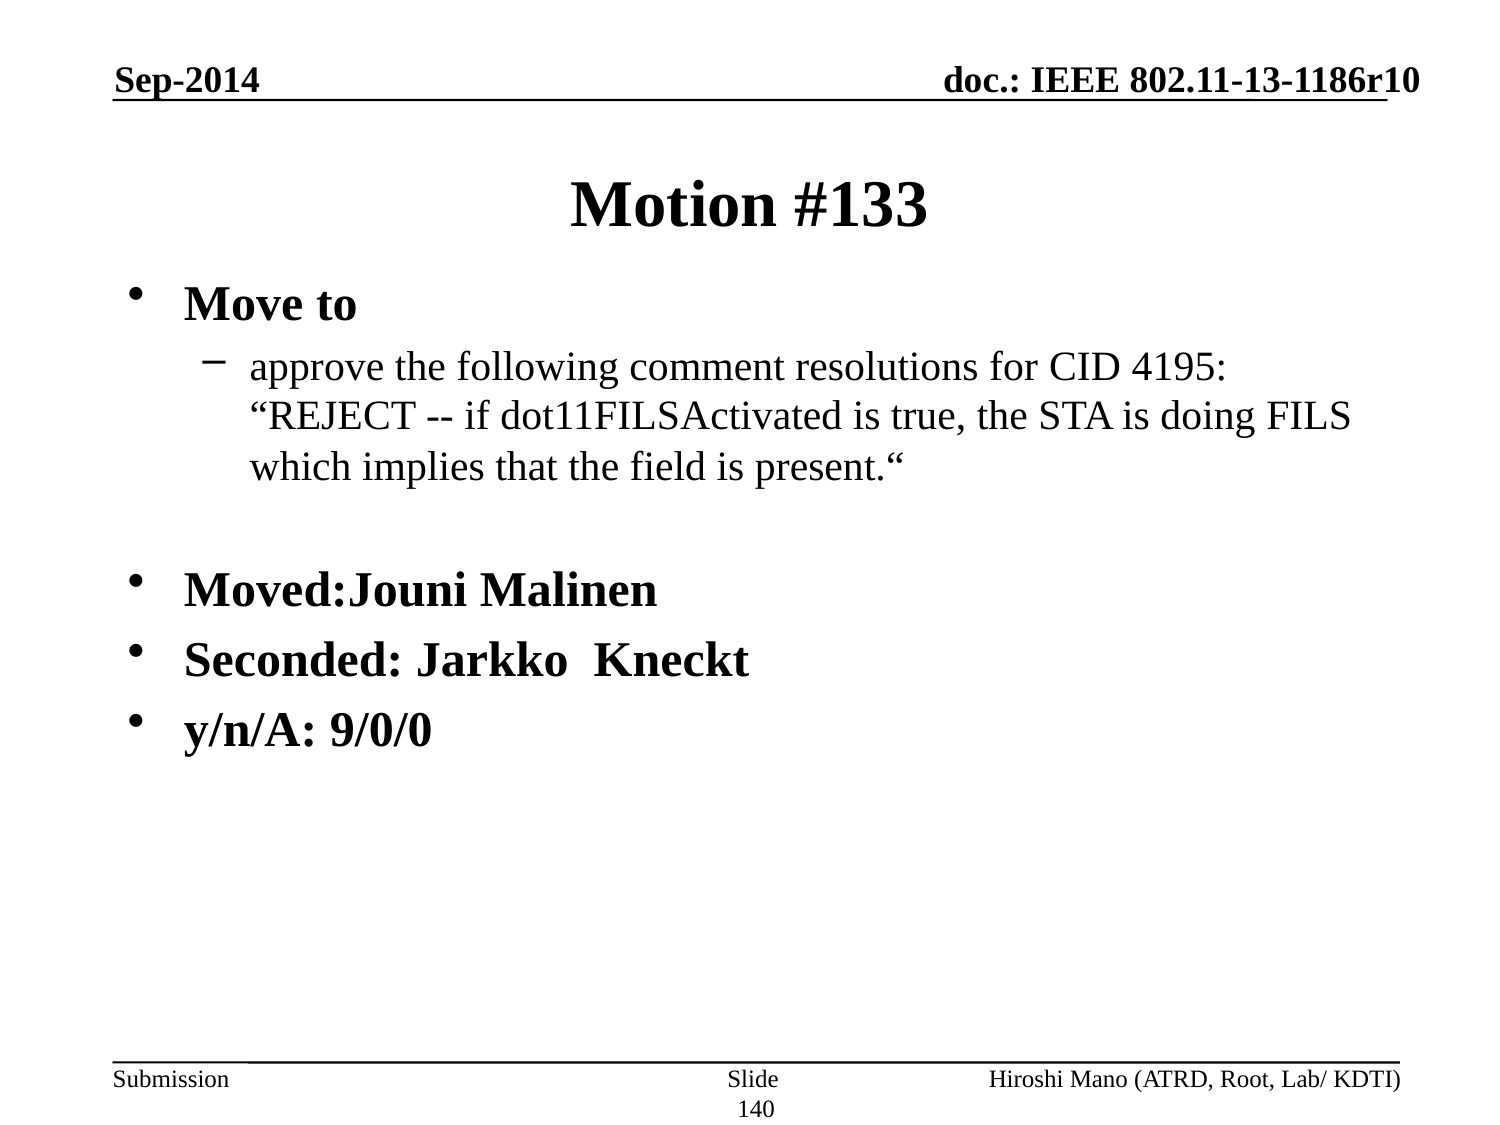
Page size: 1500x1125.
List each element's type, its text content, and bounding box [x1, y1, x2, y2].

list Move to approve the following comment resolutions for CID 4195: “REJECT -- if dot11FILSActivated is true, the STA is doing FILS which implies that the field is present.“ Moved:Jouni Malinen Seconded: Jarkko Kneckt y/n/A: 9/0/0 [112, 262, 1388, 1001]
title Motion #133 [112, 112, 1388, 262]
slide_number Sep-2014 [114, 54, 262, 101]
slide_number Slide 140 [712, 1061, 800, 1093]
footer Hiroshi Mano (ATRD, Root, Lab/ KDTI) [984, 1061, 1402, 1093]
